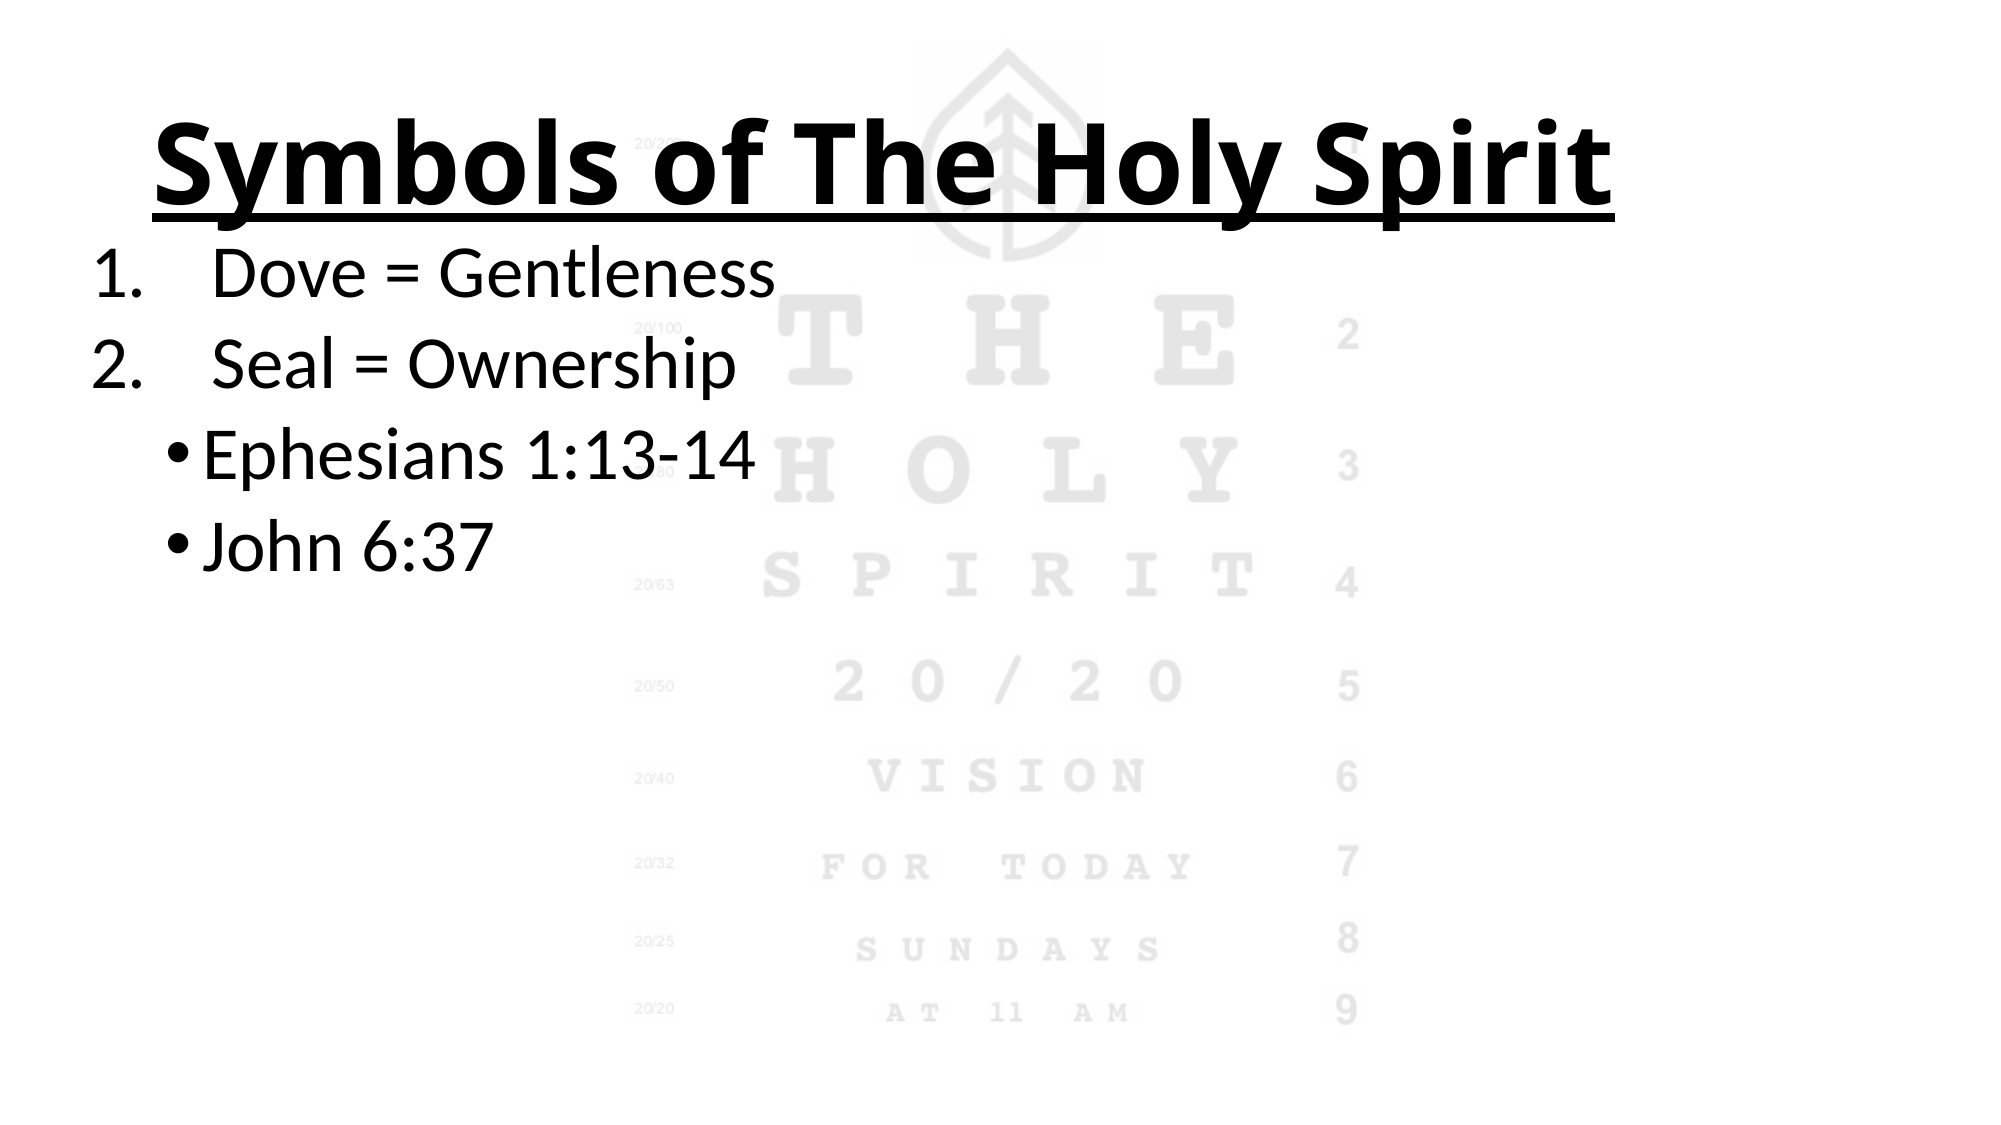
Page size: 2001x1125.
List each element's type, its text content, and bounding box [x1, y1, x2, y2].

title Symbols of The Holy Spirit [137, 59, 1863, 224]
list Dove = Gentleness Seal = Ownership Ephesians 1:13-14 John 6:37 [0, 224, 1863, 1125]
